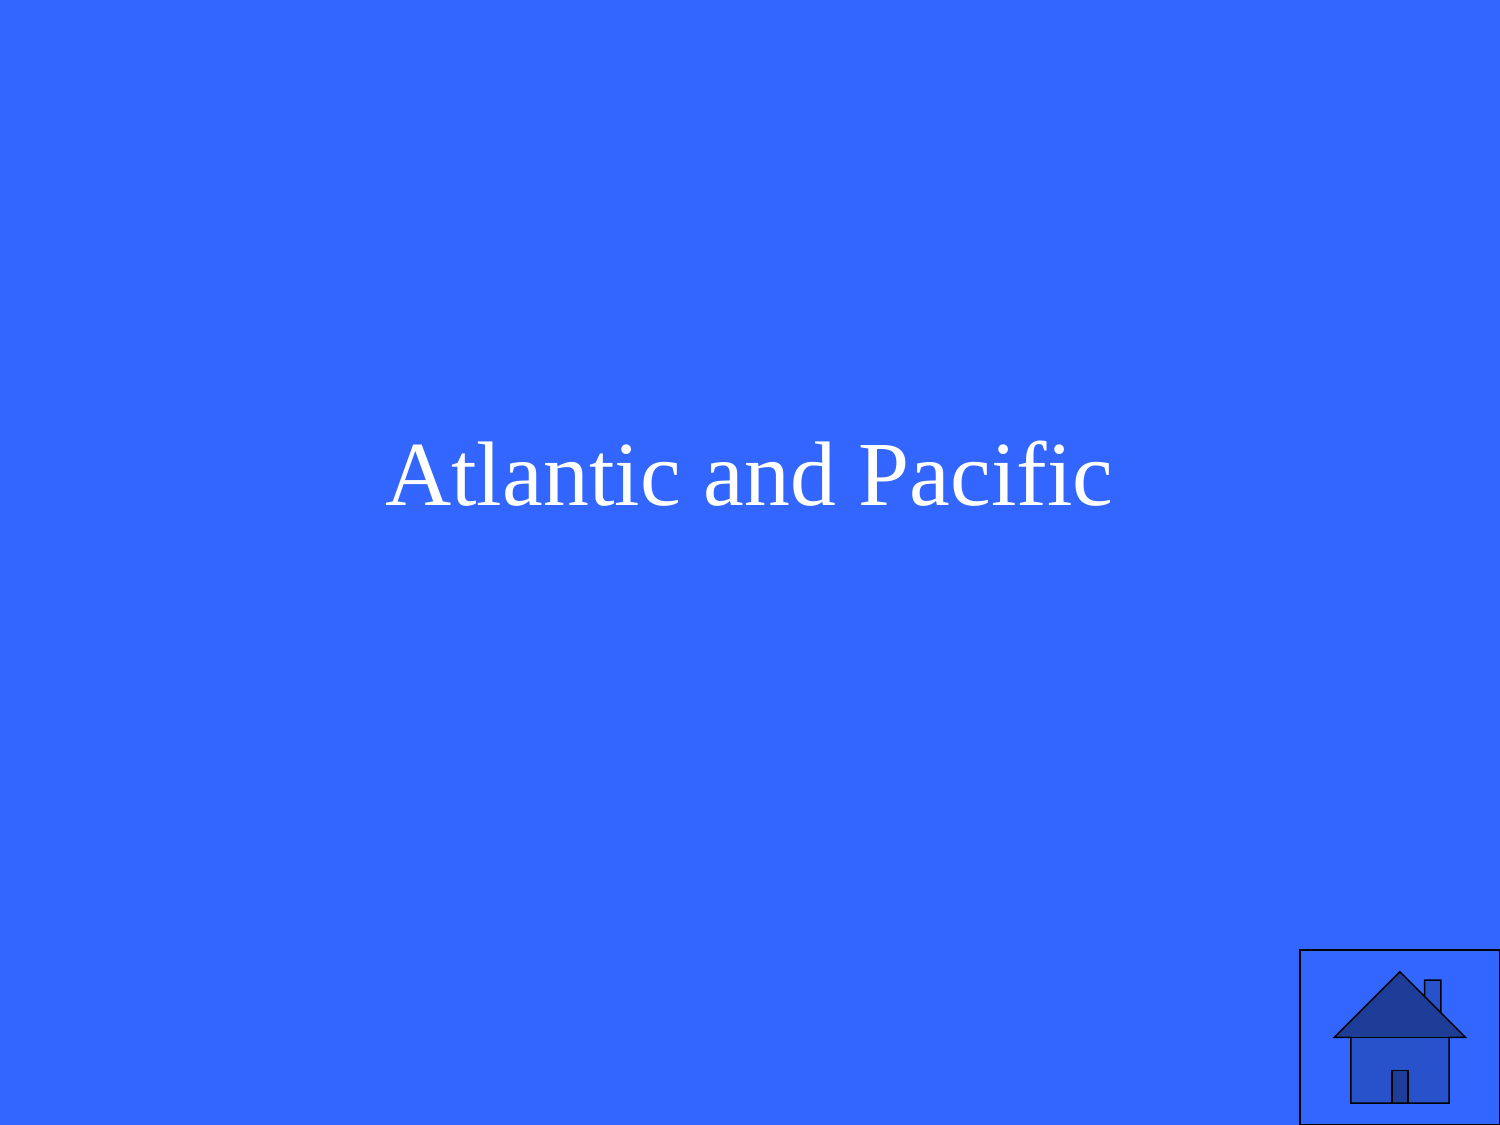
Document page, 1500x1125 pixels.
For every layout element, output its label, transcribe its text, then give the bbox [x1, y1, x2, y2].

title Atlantic and Pacific [112, 374, 1388, 563]
text_box [1299, 950, 1500, 1125]
